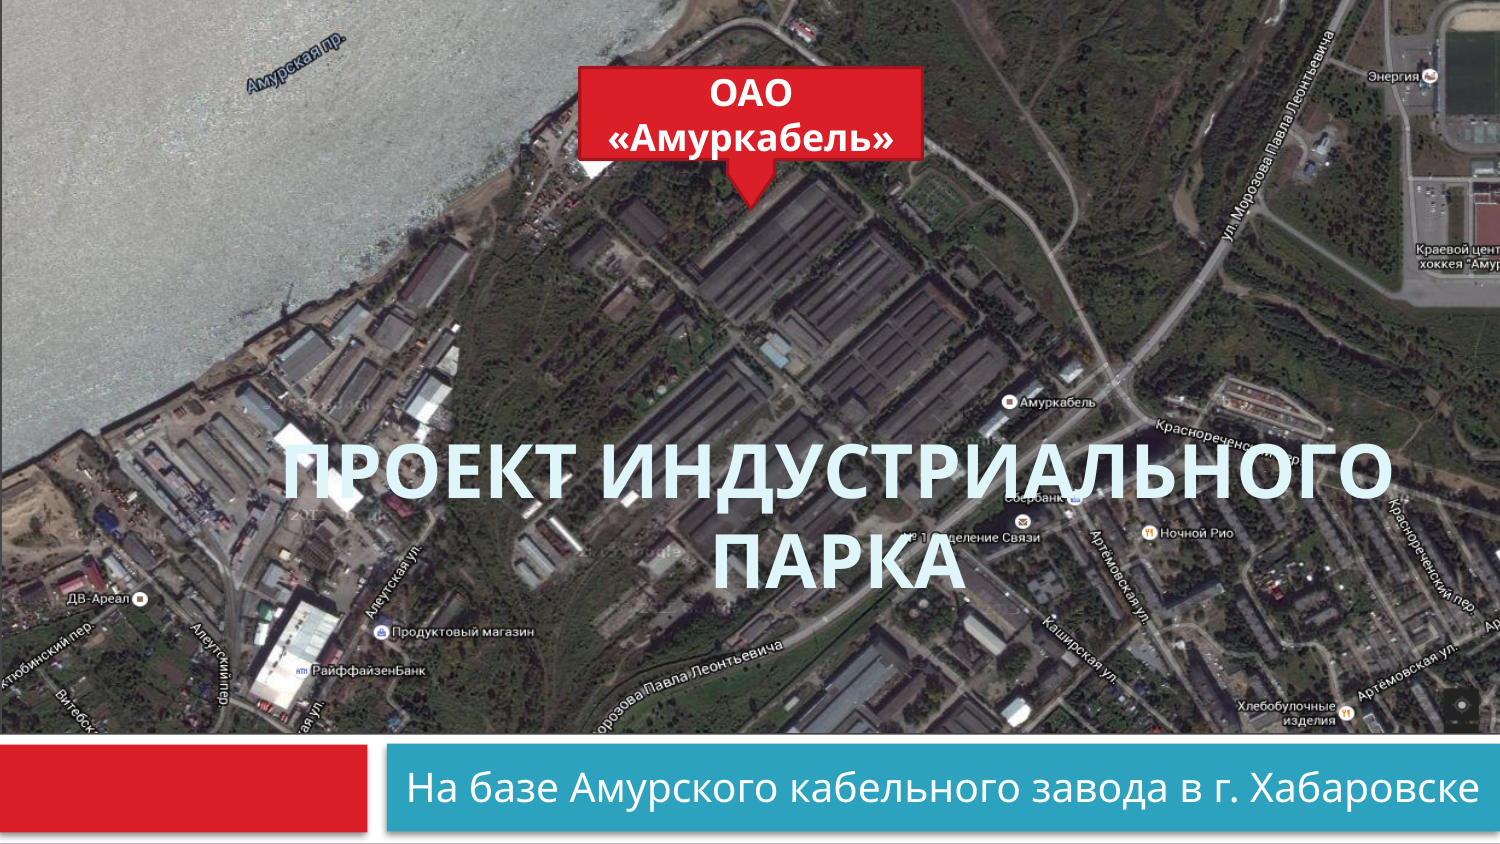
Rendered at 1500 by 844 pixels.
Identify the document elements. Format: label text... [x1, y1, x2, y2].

picture [1, 0, 1500, 734]
subtitle На базе Амурского кабельного завода в г. Хабаровске [387, 744, 1500, 829]
